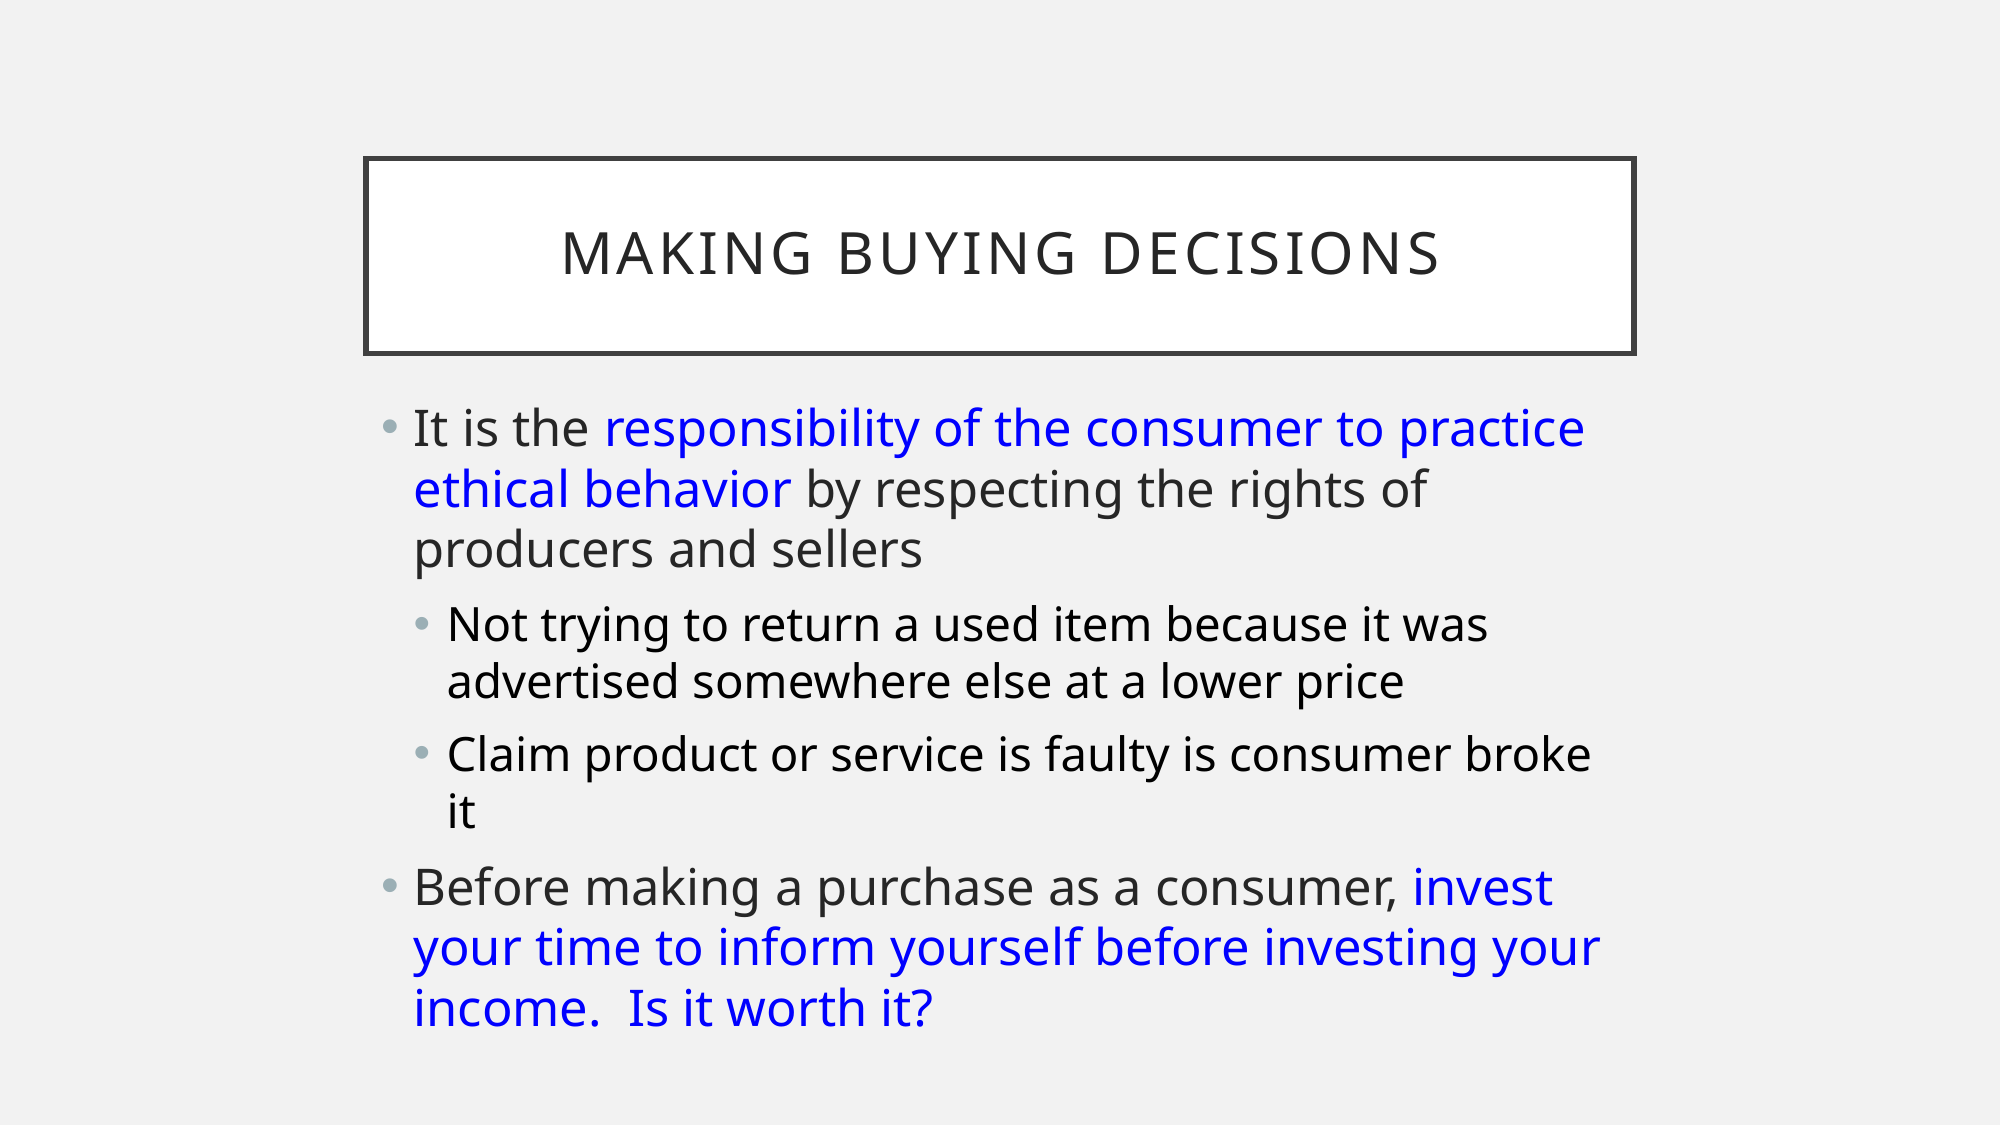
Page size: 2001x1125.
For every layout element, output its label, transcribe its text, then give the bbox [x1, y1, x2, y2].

title Making buying decisions [363, 156, 1637, 356]
list It is the responsibility of the consumer to practice ethical behavior by respecting the rights of producers and sellers Not trying to return a used item because it was advertised somewhere else at a lower price Claim product or service is faulty is consumer broke it Before making a purchase as a consumer, invest your time to inform yourself before investing your income. Is it worth it? [366, 388, 1634, 1046]
